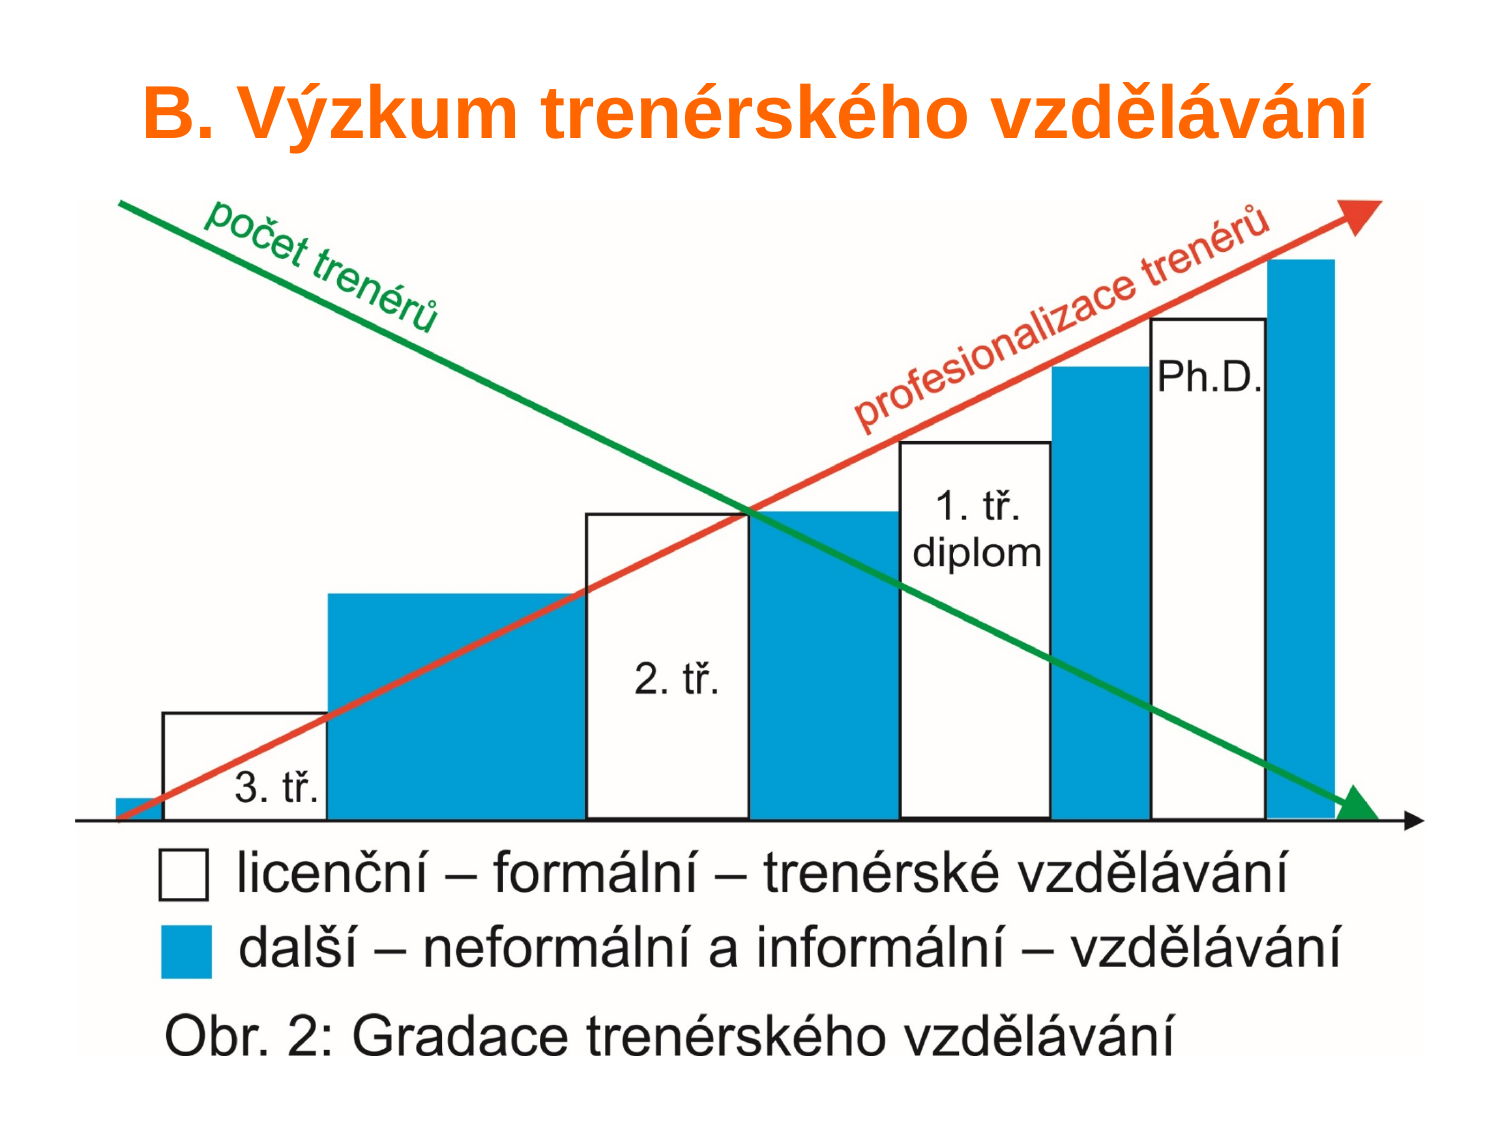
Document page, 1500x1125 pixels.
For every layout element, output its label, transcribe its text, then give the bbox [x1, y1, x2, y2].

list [74, 199, 1425, 1056]
title B. Výzkum trenérského vzdělávání [41, 45, 1471, 173]
